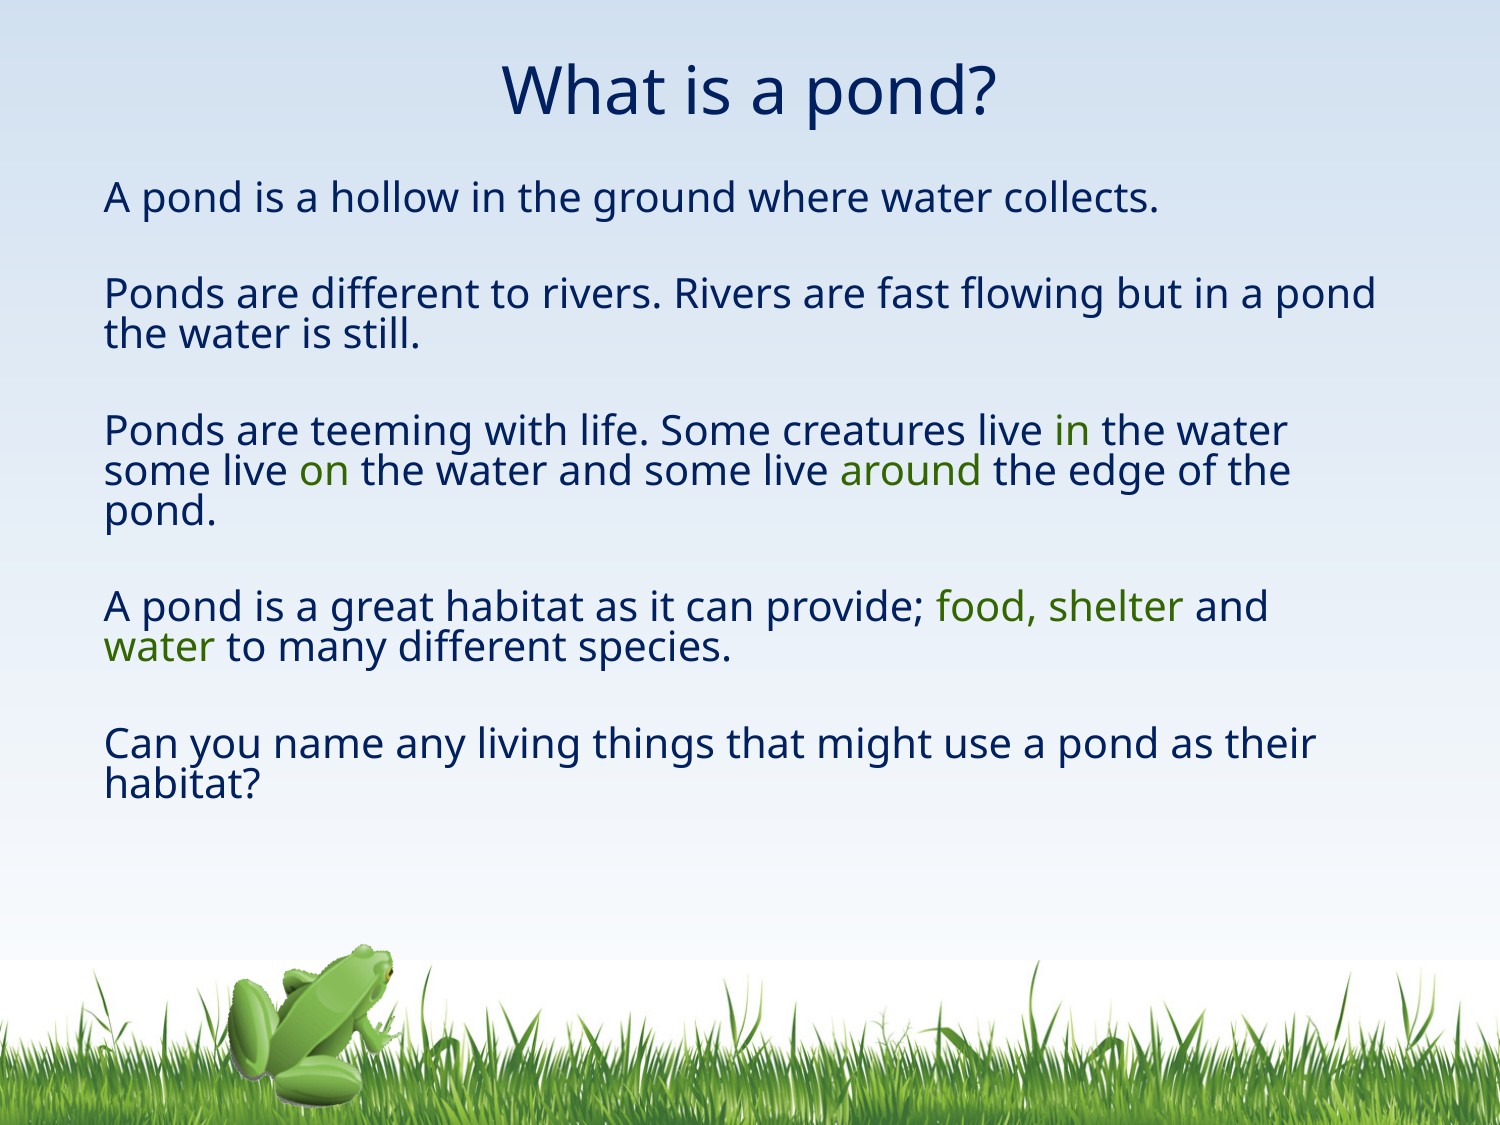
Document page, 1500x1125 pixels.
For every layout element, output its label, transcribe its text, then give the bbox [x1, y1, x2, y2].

title What is a pond? [75, 0, 1425, 148]
list A pond is a hollow in the ground where water collects. Ponds are different to rivers. Rivers are fast flowing but in a pond the water is still. Ponds are teeming with life. Some creatures live in the water some live on the water and some live around the edge of the pond. A pond is a great habitat as it can provide; food, shelter and water to many different species. Can you name any living things that might use a pond as their habitat? [88, 172, 1400, 835]
picture [0, 883, 1500, 1125]
